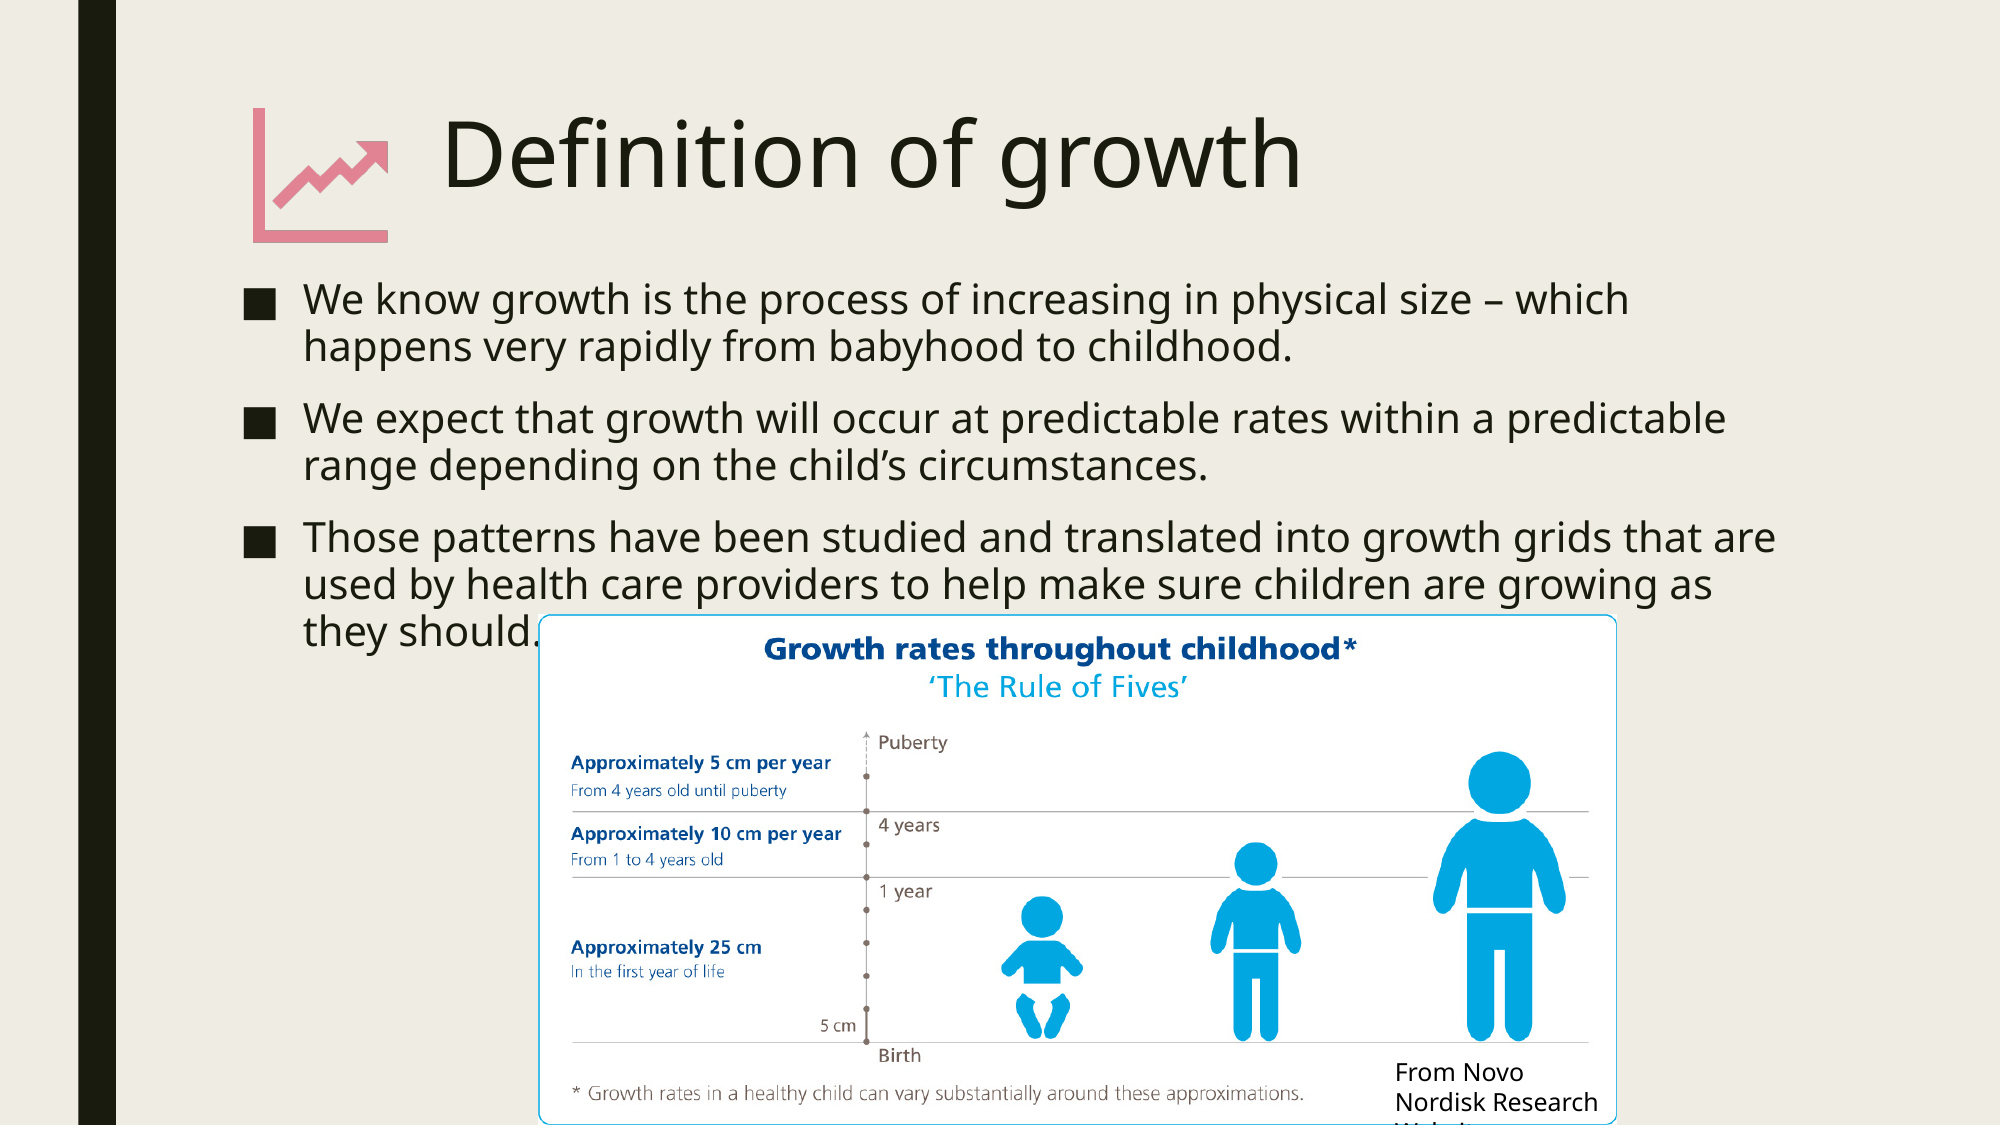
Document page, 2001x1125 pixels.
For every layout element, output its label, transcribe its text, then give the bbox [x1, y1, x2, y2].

title Definition of growth [425, 101, 2000, 346]
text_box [538, 614, 1617, 1125]
list We know growth is the process of increasing in physical size – which happens very rapidly from babyhood to childhood. We expect that growth will occur at predictable rates within a predictable range depending on the child’s circumstances. Those patterns have been studied and translated into growth grids that are used by health care providers to help make sure children are growing as they should. [225, 269, 1800, 963]
text_box [222, 77, 417, 272]
